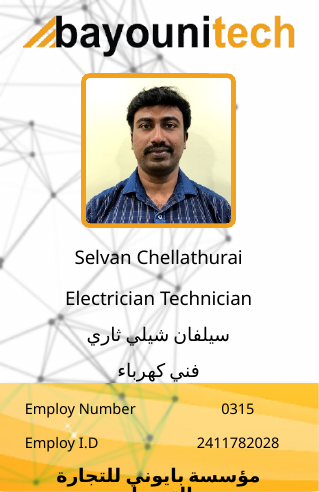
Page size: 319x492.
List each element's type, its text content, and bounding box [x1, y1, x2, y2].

table_cell B+ [0, 0, 319, 383]
table_header Selvan Chellathurai [10, 237, 307, 278]
picture [83, 75, 234, 226]
picture [23, 14, 295, 57]
table_cell فني كهرباء [10, 355, 307, 383]
table_cell سيلفان شيلي ثاري [10, 318, 307, 355]
picture [0, 383, 319, 491]
table_cell Electrician Technician [10, 278, 307, 318]
